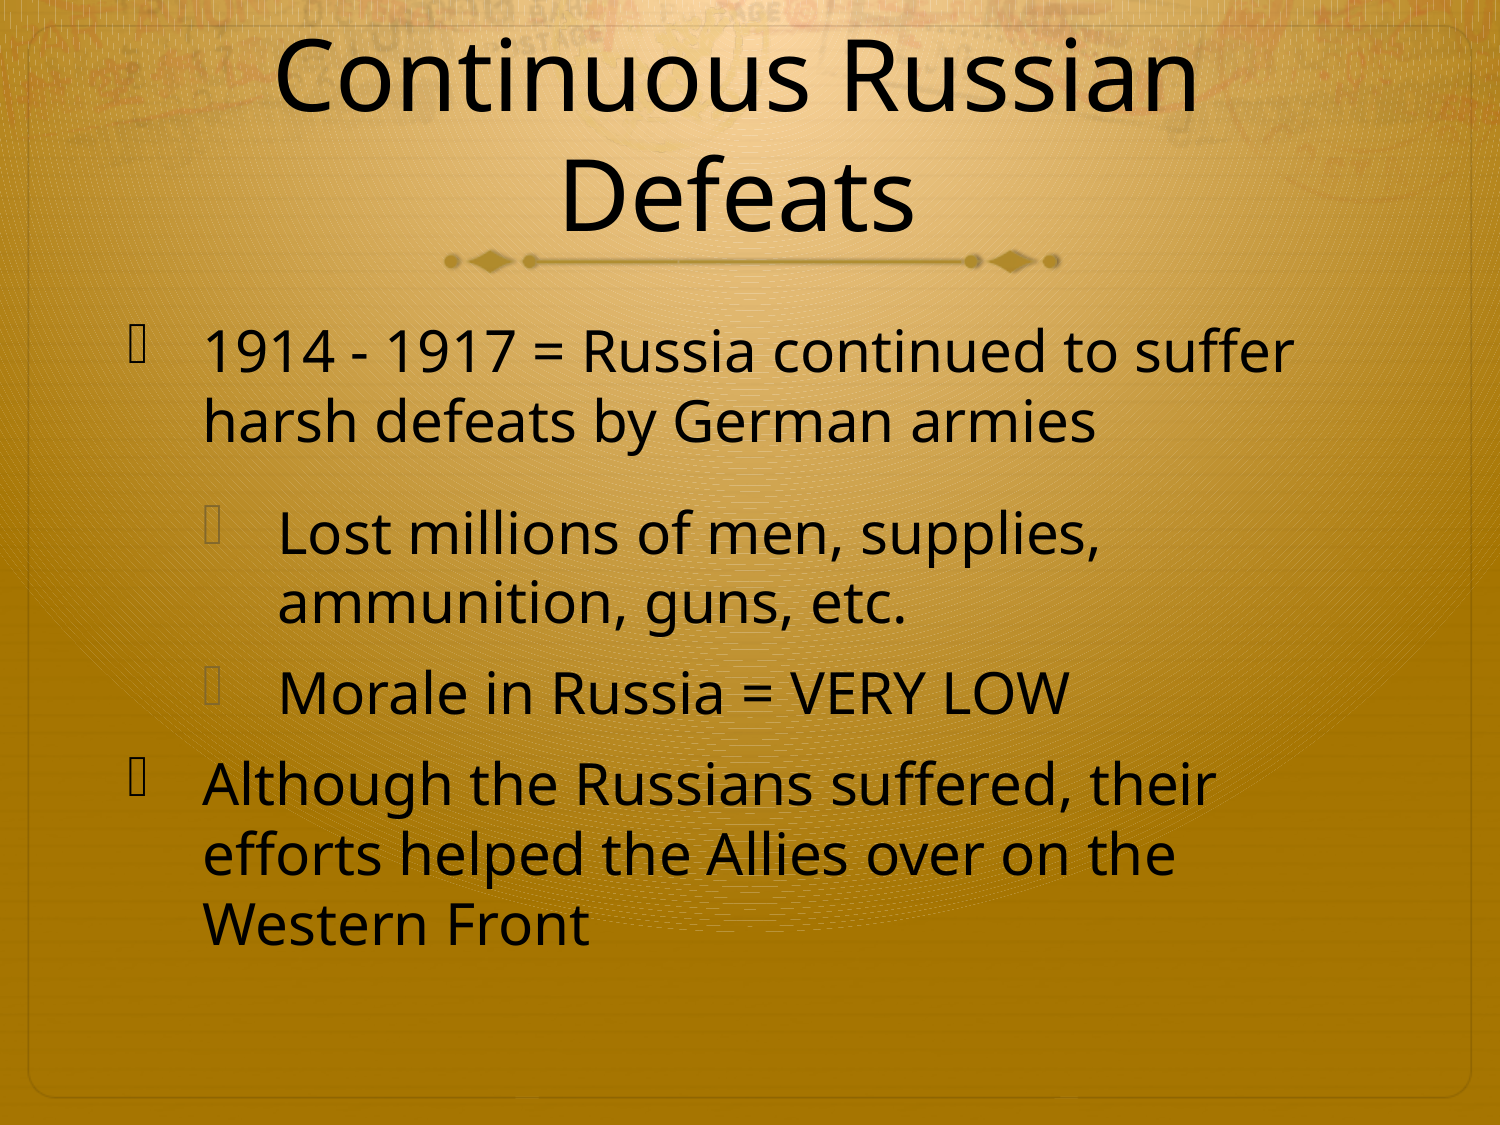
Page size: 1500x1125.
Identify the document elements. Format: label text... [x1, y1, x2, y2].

title Continuous Russian Defeats [99, 37, 1375, 225]
list 1914 - 1917 = Russia continued to suffer harsh defeats by German armies Lost millions of men, supplies, ammunition, guns, etc. Morale in Russia = VERY LOW Although the Russians suffered, their efforts helped the Allies over on the Western Front [112, 307, 1388, 1032]
picture [0, 0, 1500, 1125]
